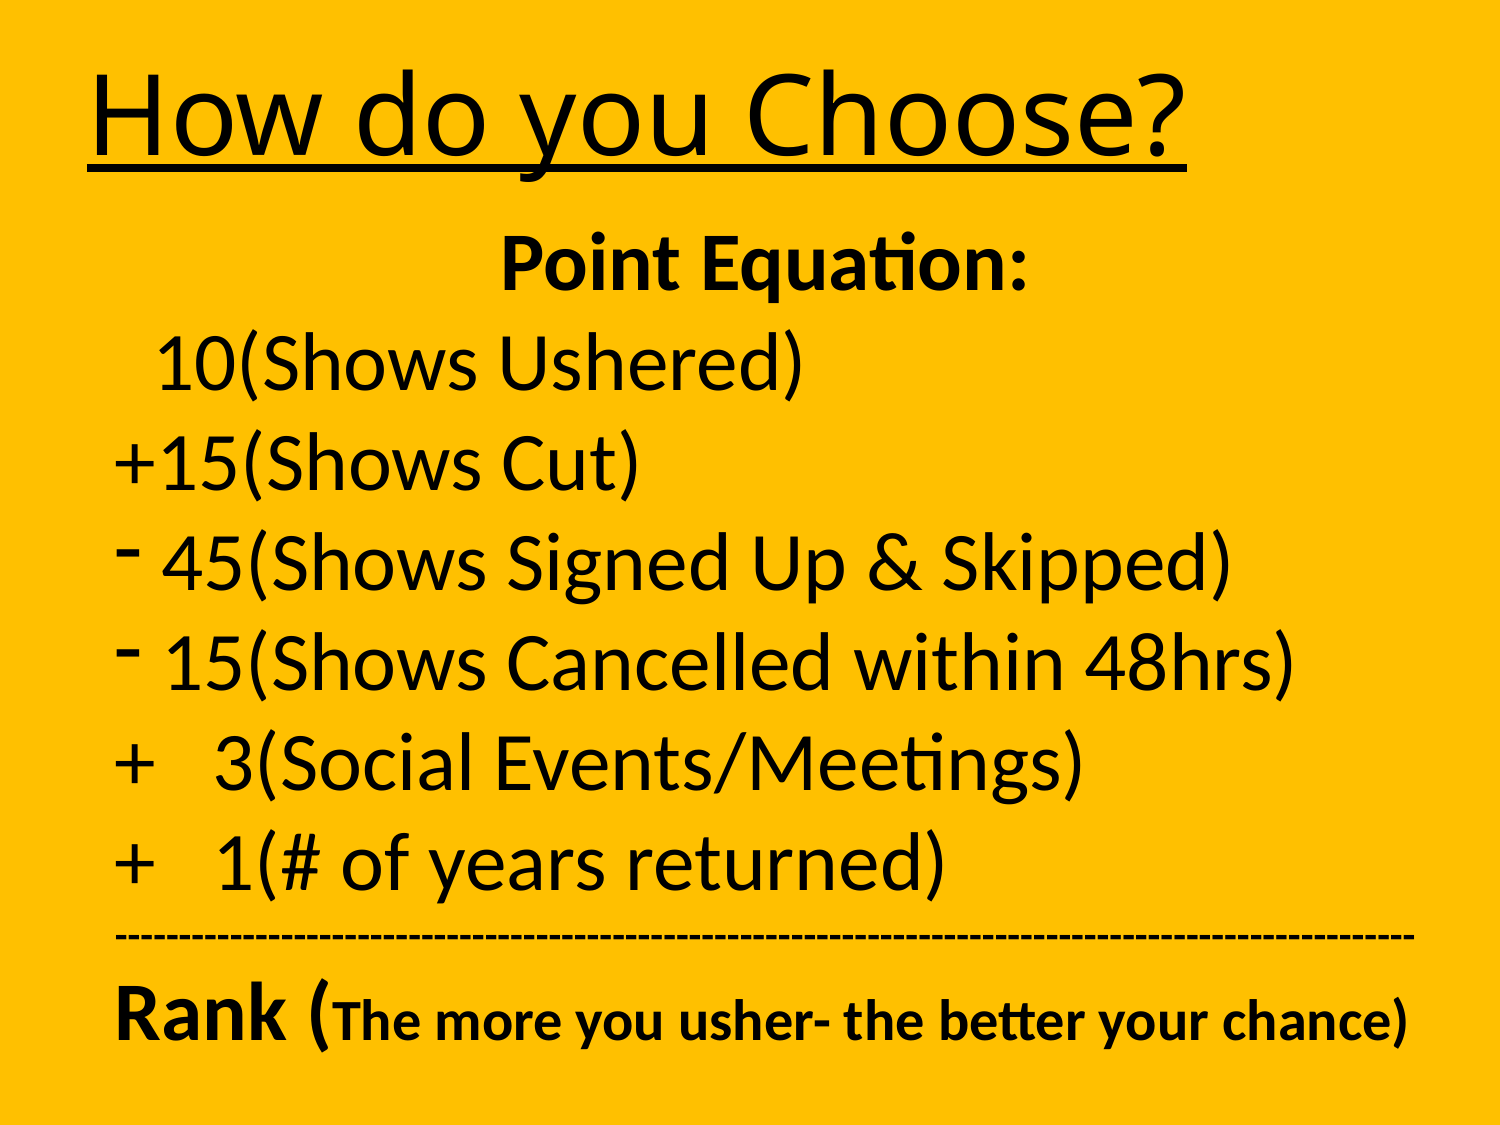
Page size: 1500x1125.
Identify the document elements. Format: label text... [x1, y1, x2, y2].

text_box How do you Choose? [71, 35, 1203, 186]
text_box Point Equation: 10(Shows Ushered) +15(Shows Cut) 45(Shows Signed Up & Skipped) 15(Shows Cancelled within 48hrs) + 3(Social Events/Meetings) + 1(# of years returned) ------------------------------------------------------------------------------------------------------ Rank (The more you usher- the better your chance) [99, 200, 1450, 1065]
